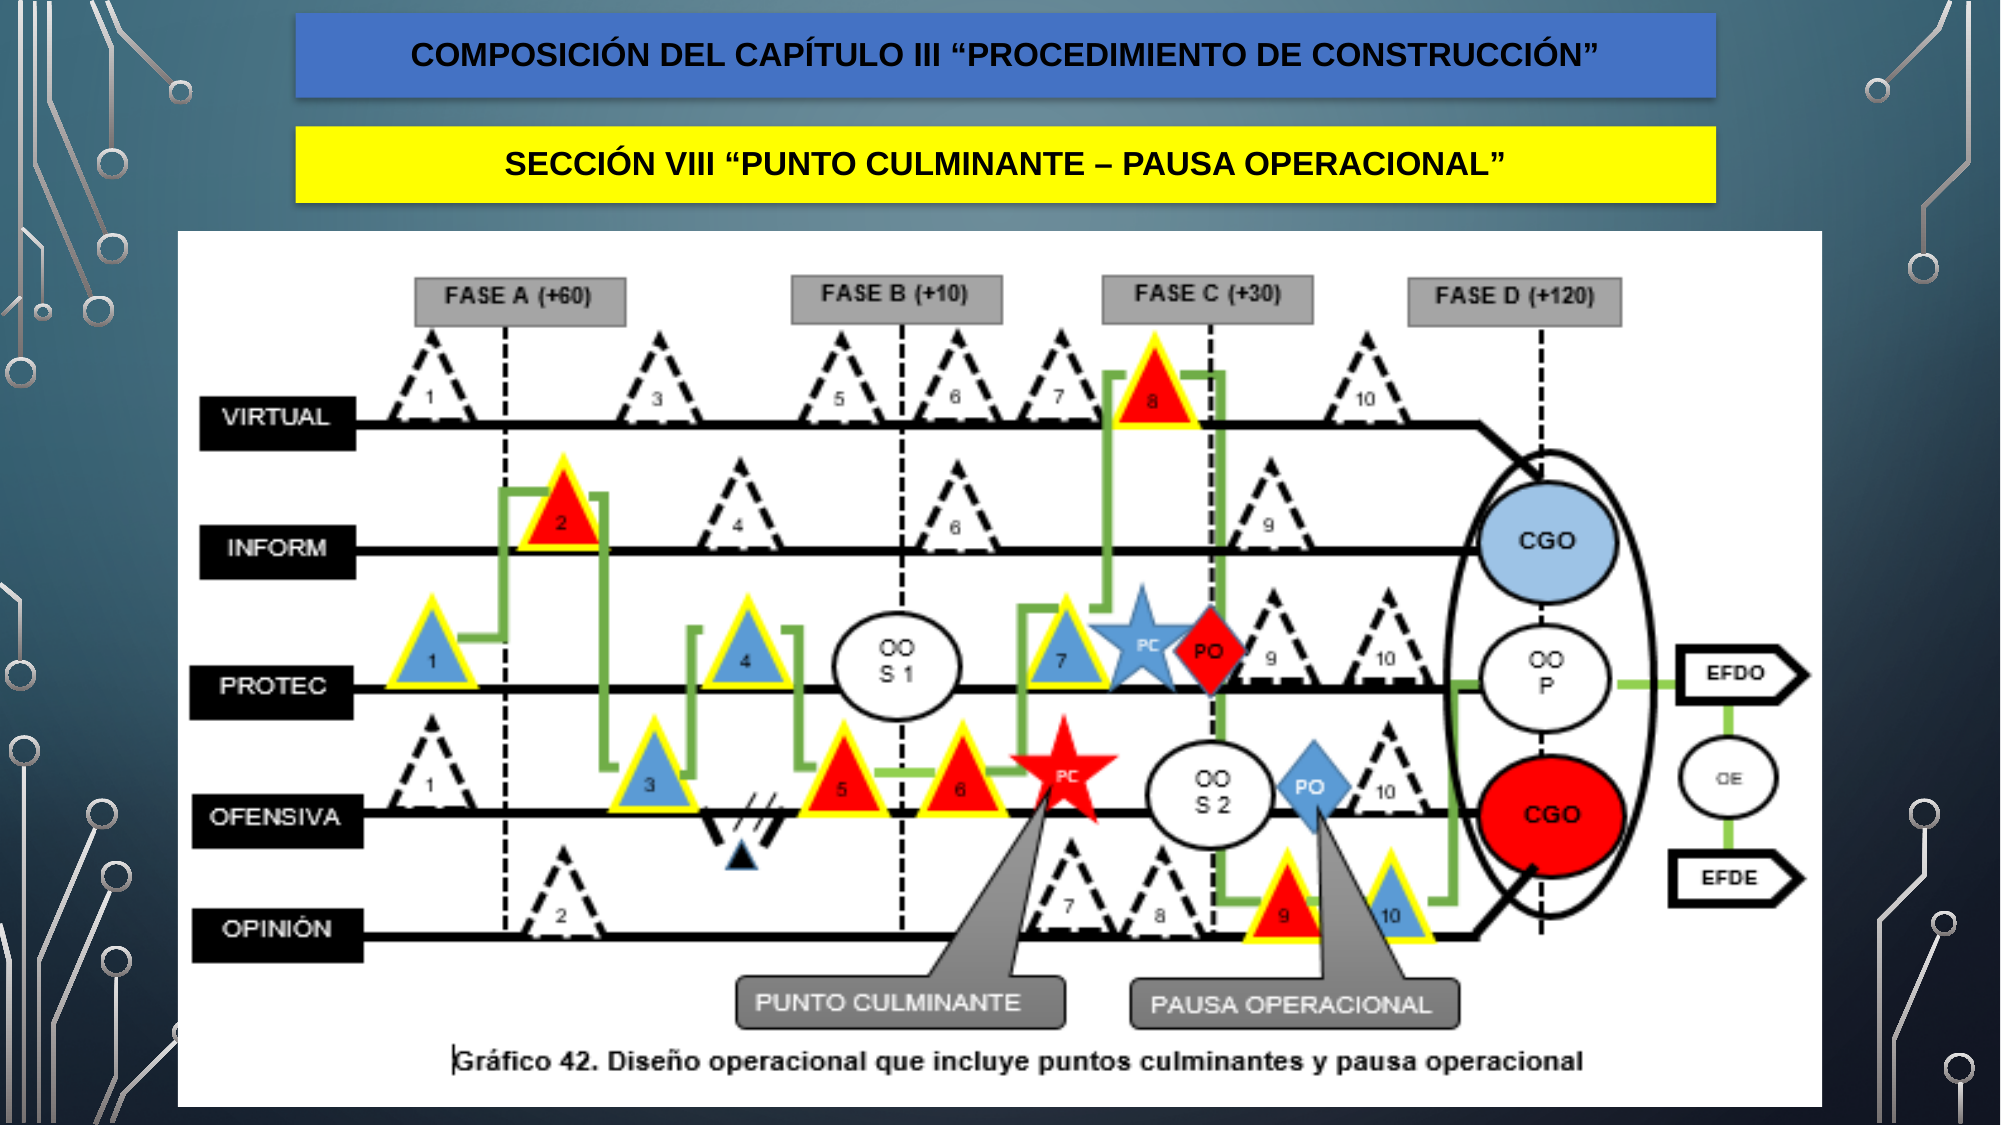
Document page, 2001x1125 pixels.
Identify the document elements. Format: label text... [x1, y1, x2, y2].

text_box SECCIÓN VIII “PUNTO CULMINANTE – PAUSA OPERACIONAL” [295, 126, 1717, 203]
title COMPOSICIÓN DEL CAPÍTULO III “Procedimiento de construcción” [294, 12, 1717, 99]
picture [177, 231, 1823, 1108]
